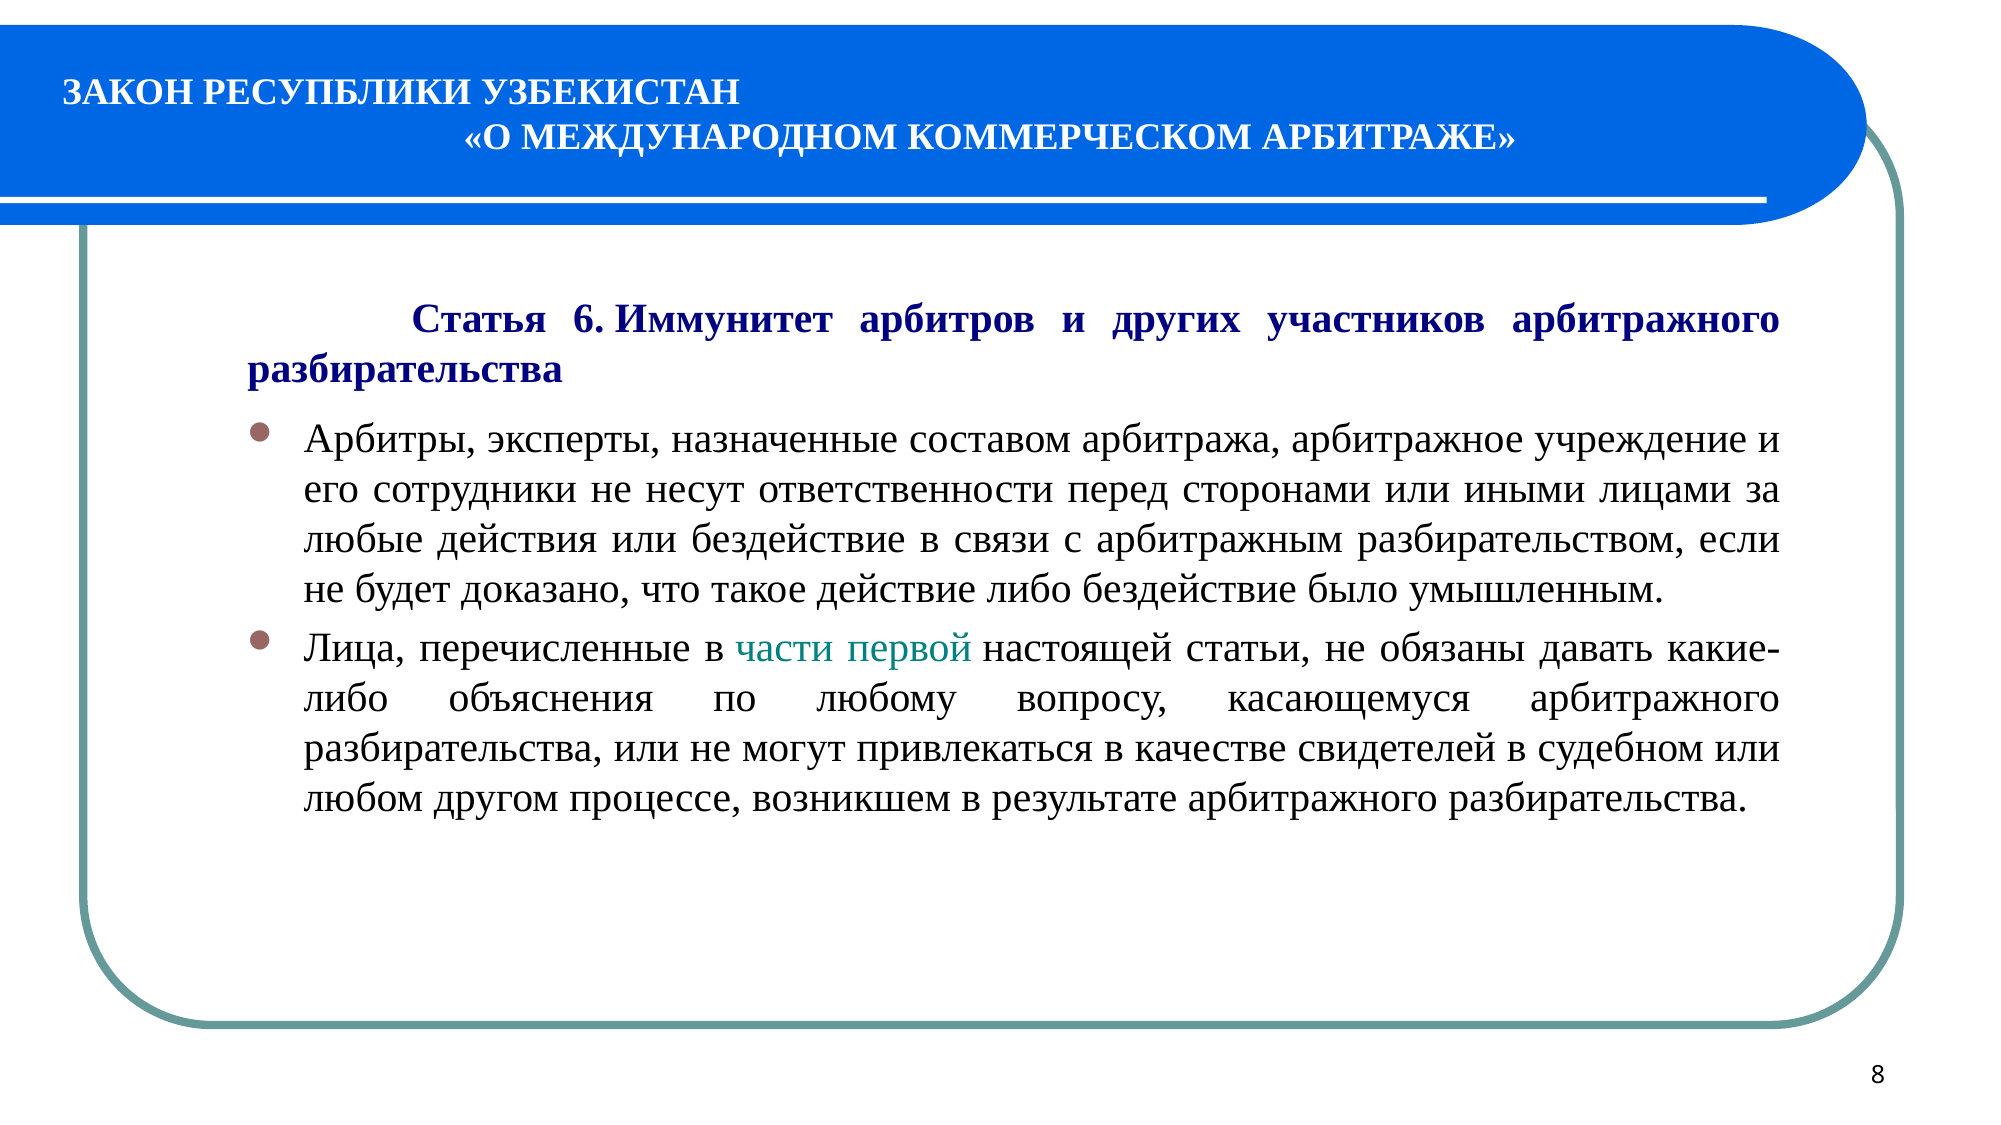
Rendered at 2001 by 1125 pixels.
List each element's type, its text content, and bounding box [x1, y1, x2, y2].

list Статья 6. Иммунитет арбитров и других участников арбитражного разбирательства Арбитры, эксперты, назначенные составом арбитража, арбитражное учреждение и его сотрудники не несут ответственности перед сторонами или иными лицами за любые действия или бездействие в связи с арбитражным разбирательством, если не будет доказано, что такое действие либо бездействие было умышленным. Лица, перечисленные в части первой настоящей статьи, не обязаны давать какие-либо объяснения по любому вопросу, касающемуся арбитражного разбирательства, или не могут привлекаться в качестве свидетелей в судебном или любом другом процессе, возникшем в результате арбитражного разбирательства. [231, 222, 1797, 1026]
slide_number 8 [1433, 1024, 1901, 1101]
title ЗАКОН РЕСУПБЛИКИ УЗБЕКИСТАН «О МЕЖДУНАРОДНОМ КОММЕРЧЕСКОМ АРБИТРАЖЕ» [42, 37, 1797, 188]
